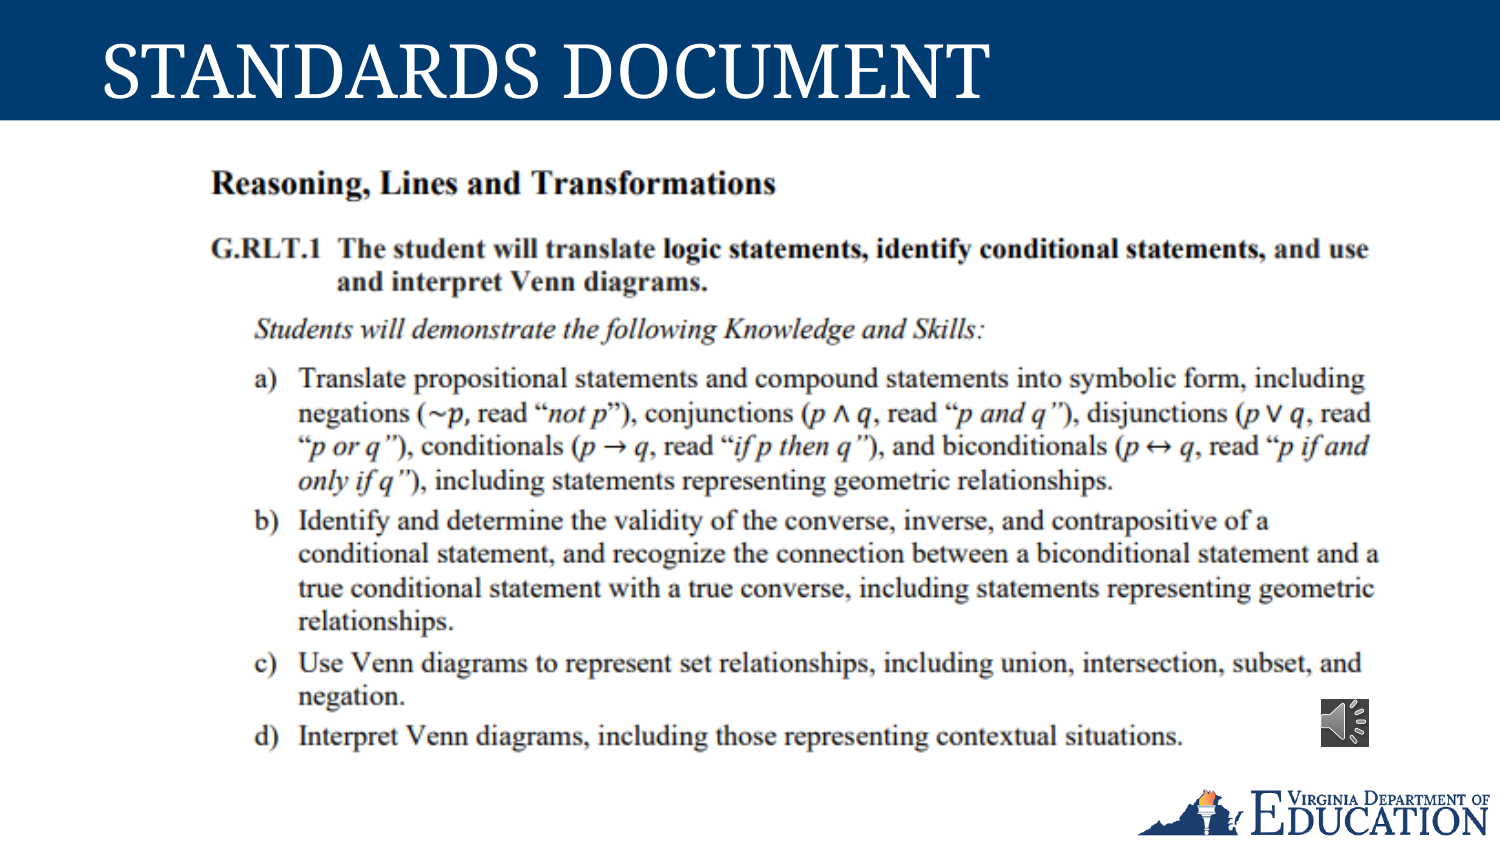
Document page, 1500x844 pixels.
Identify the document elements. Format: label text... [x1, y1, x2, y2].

picture [179, 157, 1496, 839]
title Standards Document [0, 0, 1500, 121]
